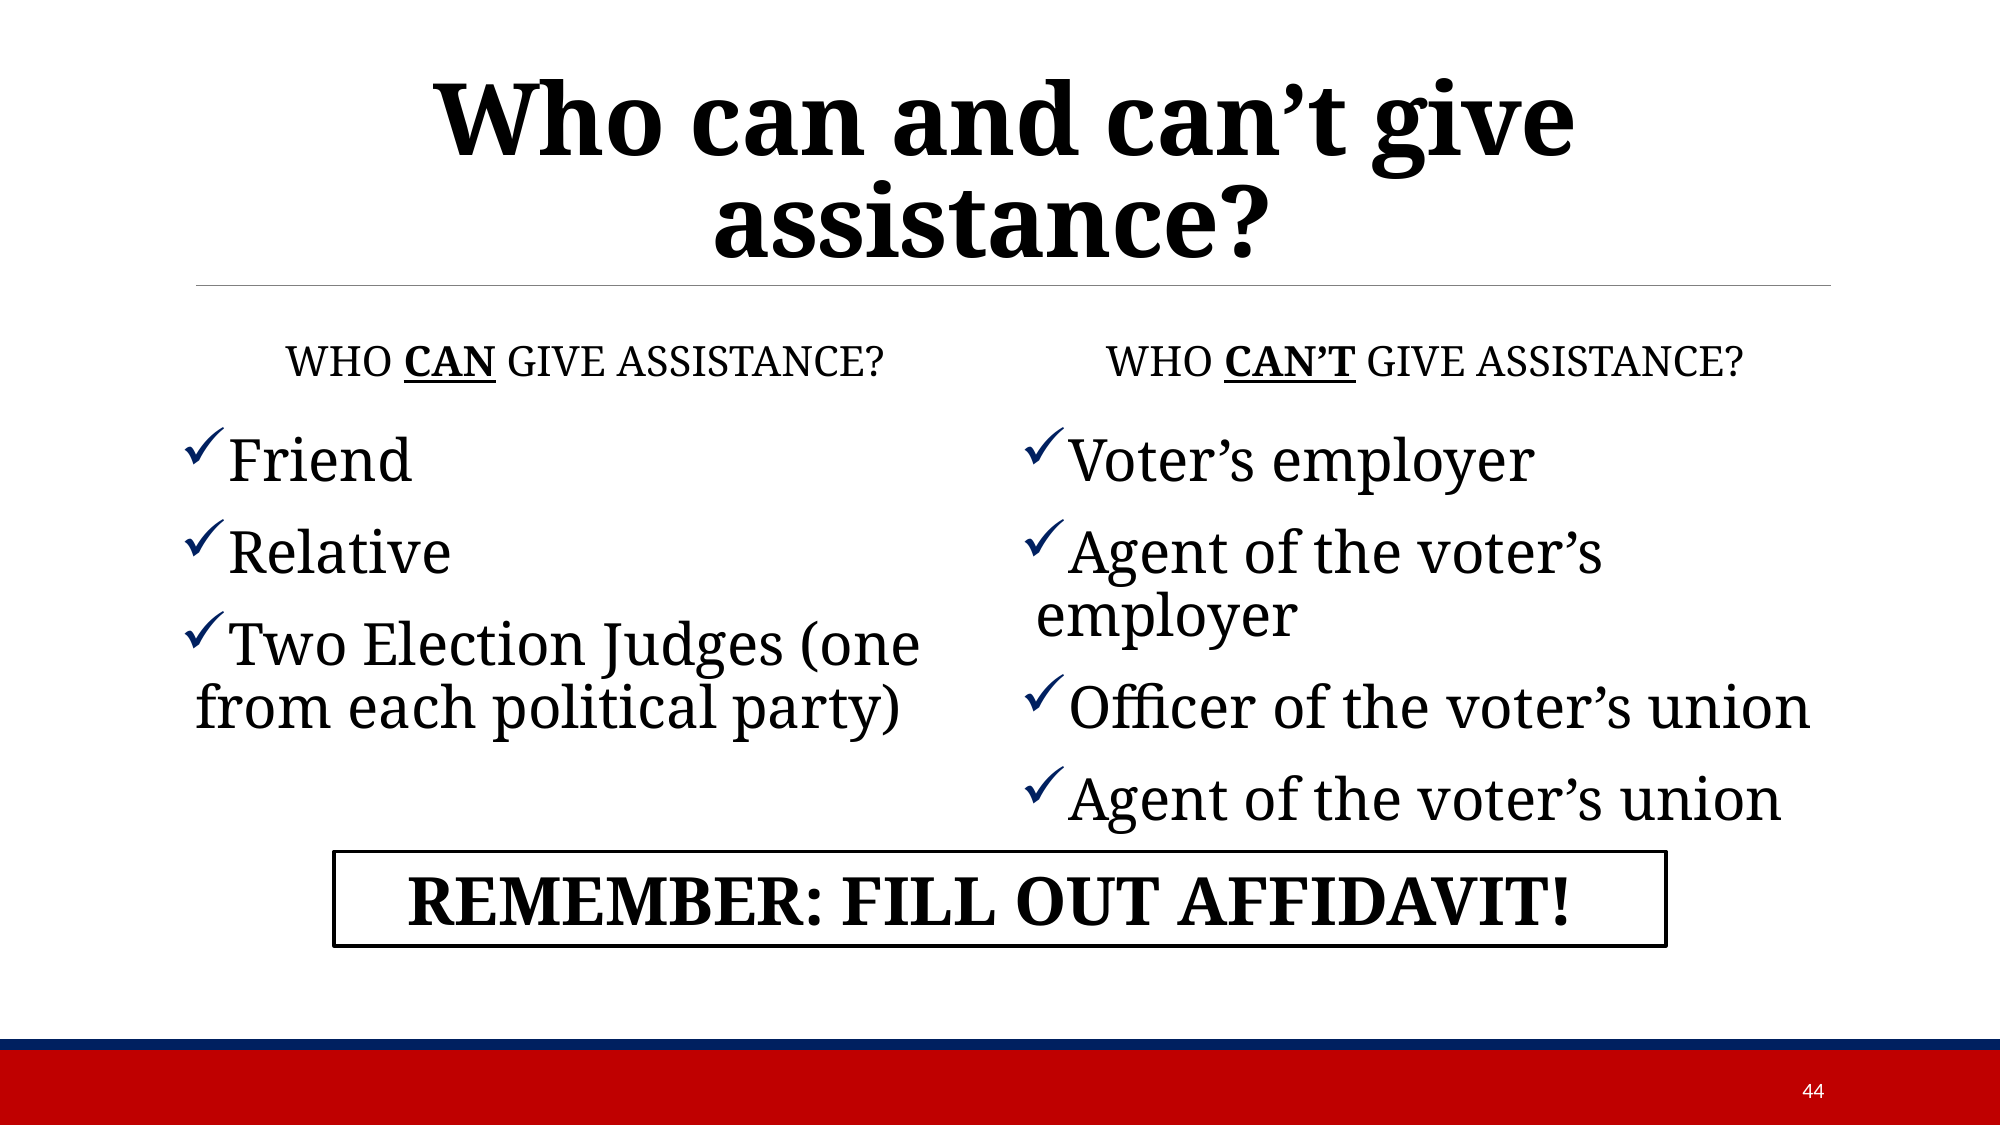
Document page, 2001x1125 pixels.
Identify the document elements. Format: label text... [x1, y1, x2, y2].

title Who can and can’t give assistance? [180, 47, 1830, 285]
list Voter’s employer Agent of the voter’s employer Officer of the voter’s union Agent of the voter’s union [1020, 423, 1830, 978]
list Who can give Assistance? [180, 302, 990, 423]
text_box Remember: Fill out Affidavit! [333, 851, 1667, 947]
list Who can’t give assistance? [1020, 302, 1830, 423]
list Friend Relative Two Election Judges (one from each political party) [180, 423, 990, 978]
slide_number 44 [1624, 1059, 1840, 1120]
